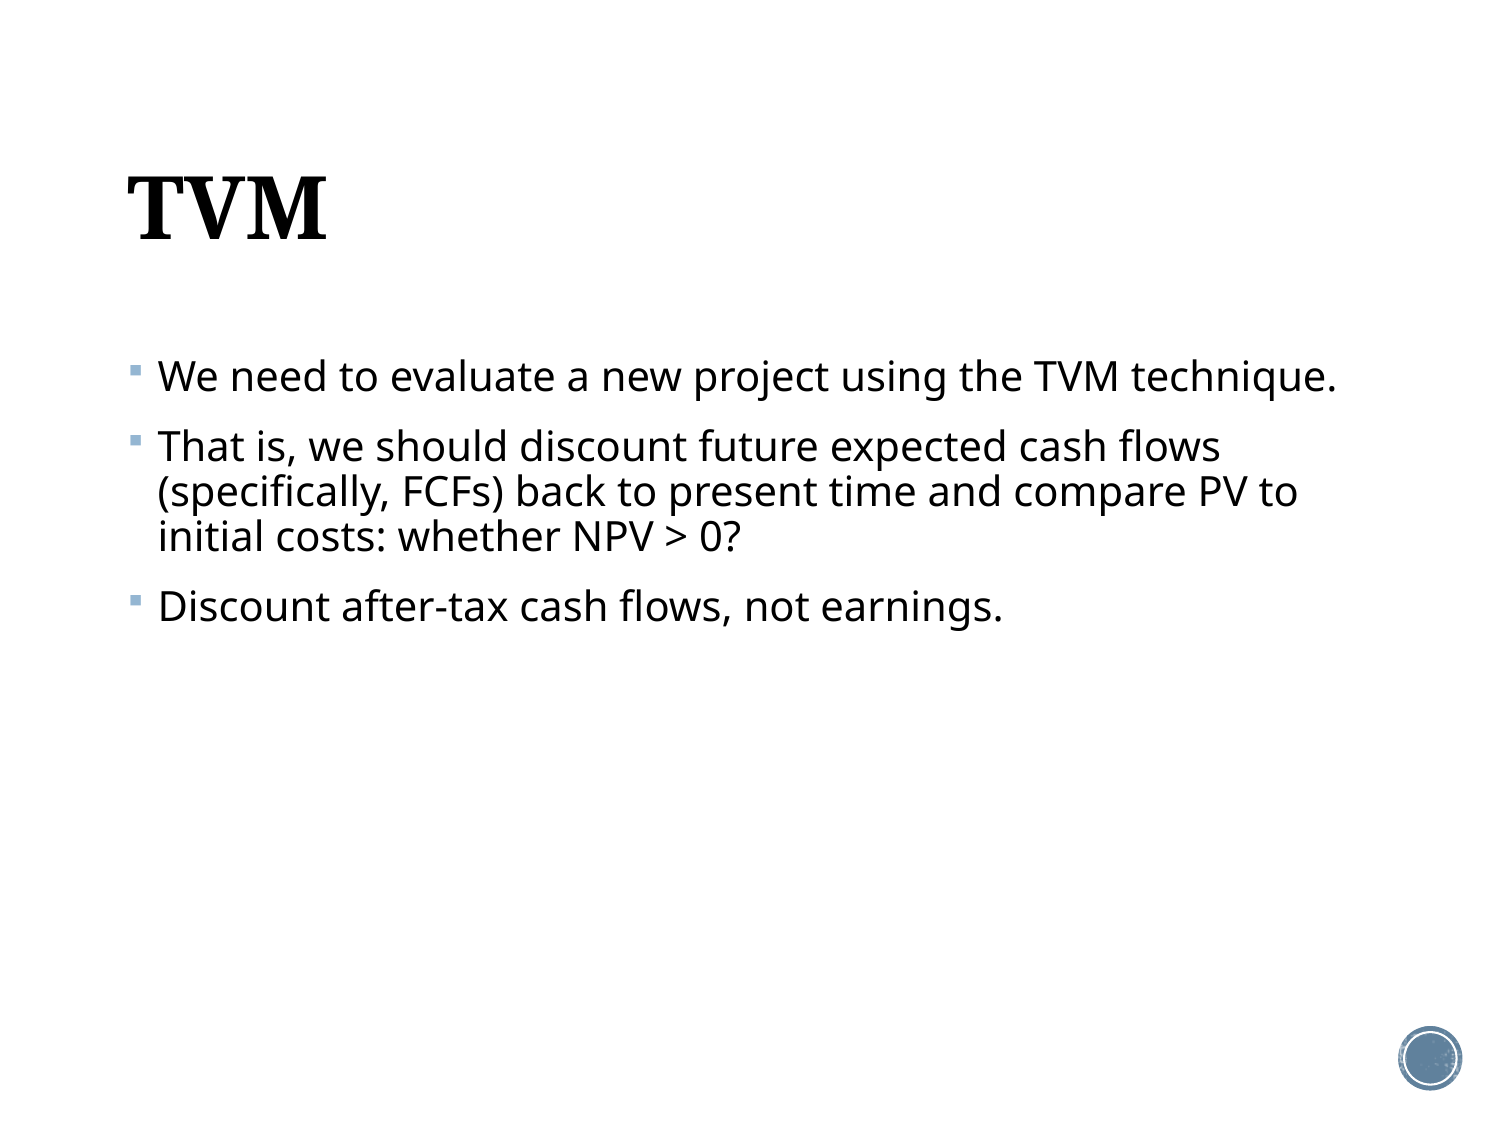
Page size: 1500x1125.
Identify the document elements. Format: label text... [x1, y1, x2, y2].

title TVM [112, 79, 1388, 344]
list We need to evaluate a new project using the TVM technique. That is, we should discount future expected cash flows (specifically, FCFs) back to present time and compare PV to initial costs: whether NPV > 0? Discount after-tax cash flows, not earnings. [112, 348, 1388, 1013]
